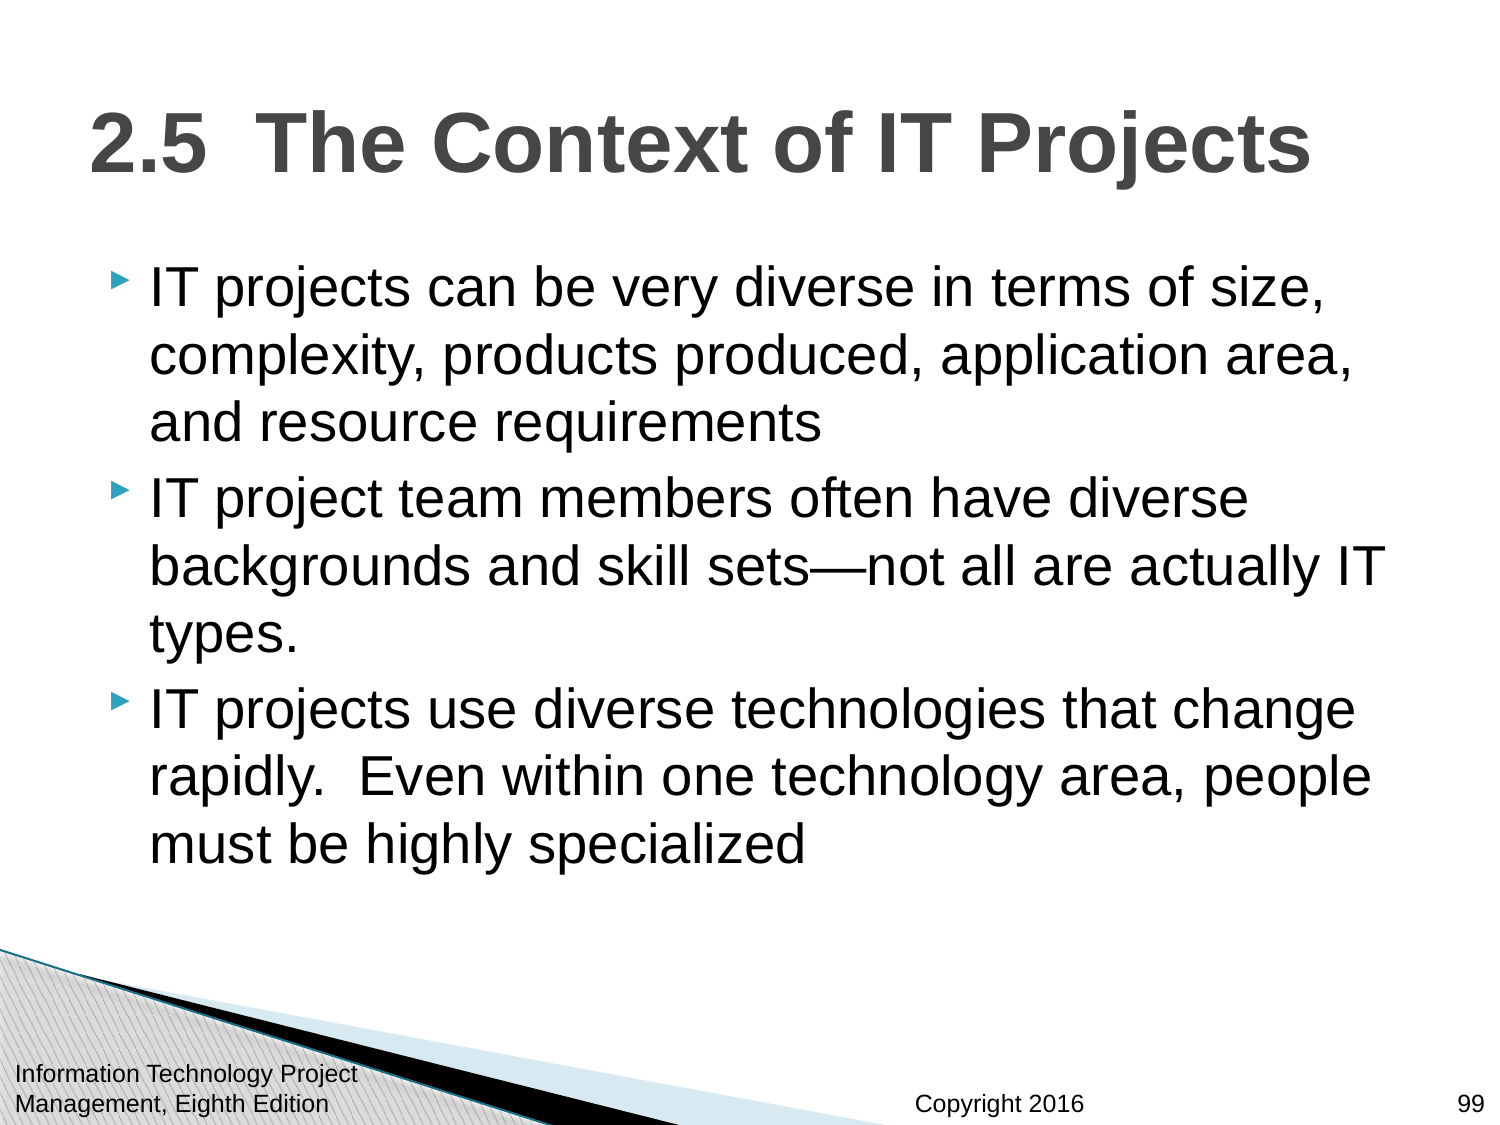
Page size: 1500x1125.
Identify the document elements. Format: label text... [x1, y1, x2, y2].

slide_number 99 [1408, 1065, 1500, 1125]
footer Information Technology Project Management, Eighth Edition [0, 1065, 425, 1125]
list IT projects can be very diverse in terms of size, complexity, products produced, application area, and resource requirements IT project team members often have diverse backgrounds and skill sets—not all are actually IT types. IT projects use diverse technologies that change rapidly. Even within one technology area, people must be highly specialized [74, 242, 1426, 986]
title 2.5 The Context of IT Projects [75, 45, 1425, 233]
